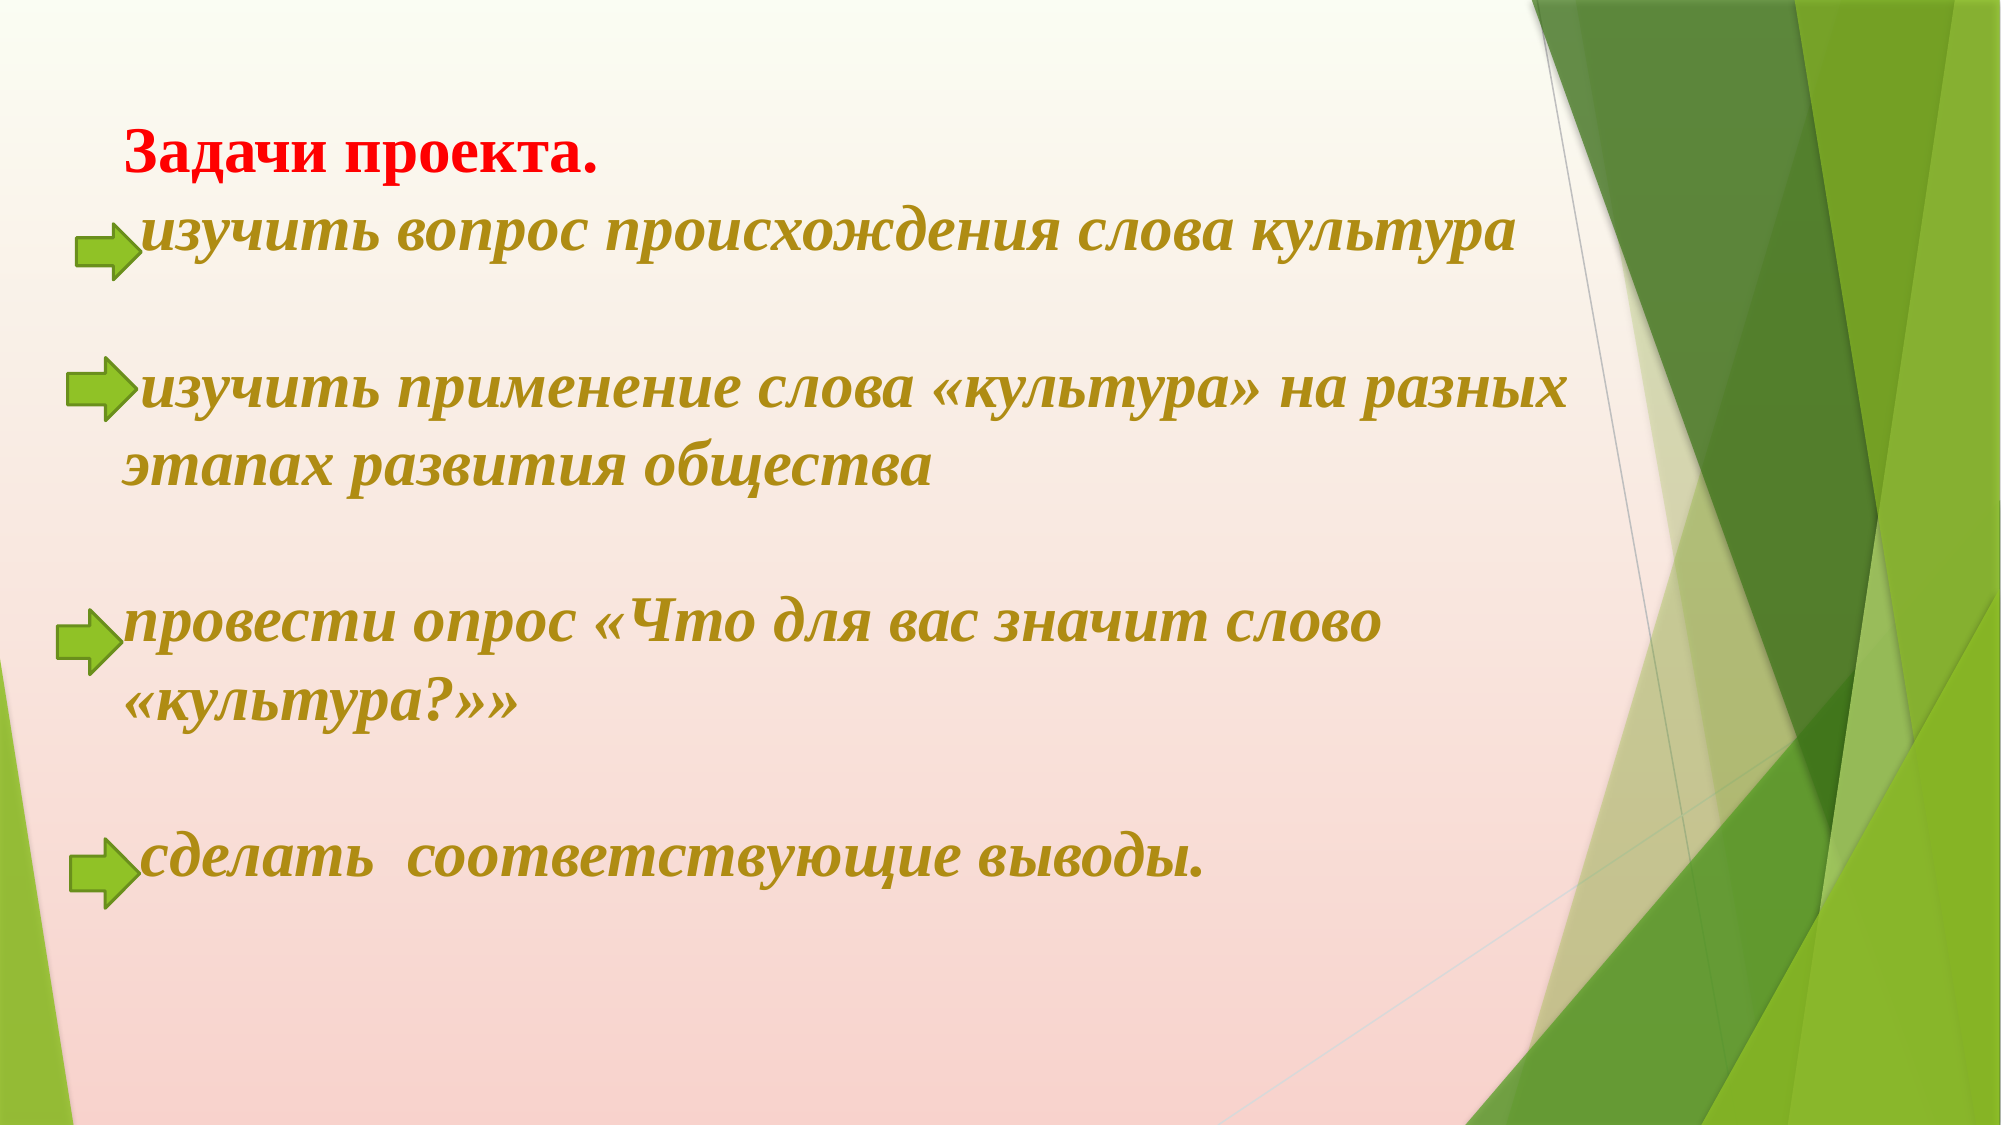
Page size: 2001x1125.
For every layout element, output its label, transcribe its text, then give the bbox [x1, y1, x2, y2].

title Задачи проекта. изучить вопрос происхождения слова культура изучить применение слова «культура» на разных этапах развития общества провести опрос «Что для вас значит слово «культура?»» сделать соответствующие выводы. [108, 99, 1595, 1073]
text_box [55, 608, 124, 677]
text_box [69, 837, 141, 910]
text_box [74, 222, 143, 282]
text_box [66, 356, 139, 423]
